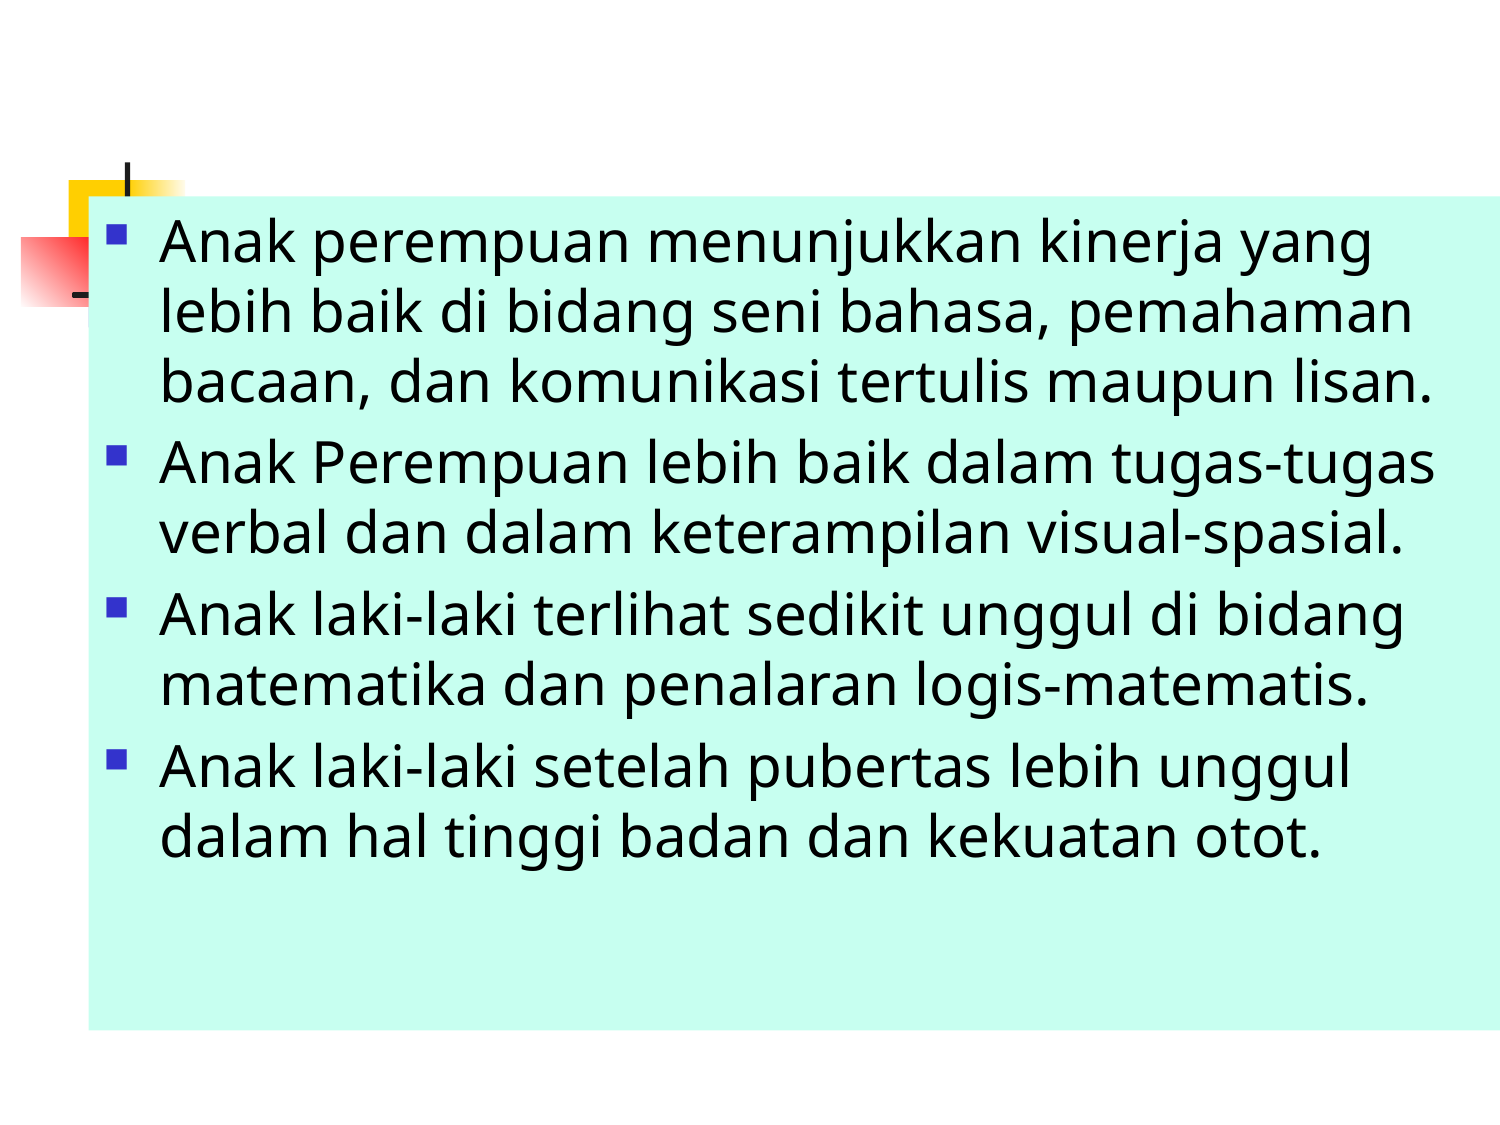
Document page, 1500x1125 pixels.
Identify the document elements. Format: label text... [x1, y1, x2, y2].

list Anak perempuan menunjukkan kinerja yang lebih baik di bidang seni bahasa, pemahaman bacaan, dan komunikasi tertulis maupun lisan. Anak Perempuan lebih baik dalam tugas-tugas verbal dan dalam keterampilan visual-spasial. Anak laki-laki terlihat sedikit unggul di bidang matematika dan penalaran logis-matematis. Anak laki-laki setelah pubertas lebih unggul dalam hal tinggi badan dan kekuatan otot. [88, 196, 1500, 1031]
